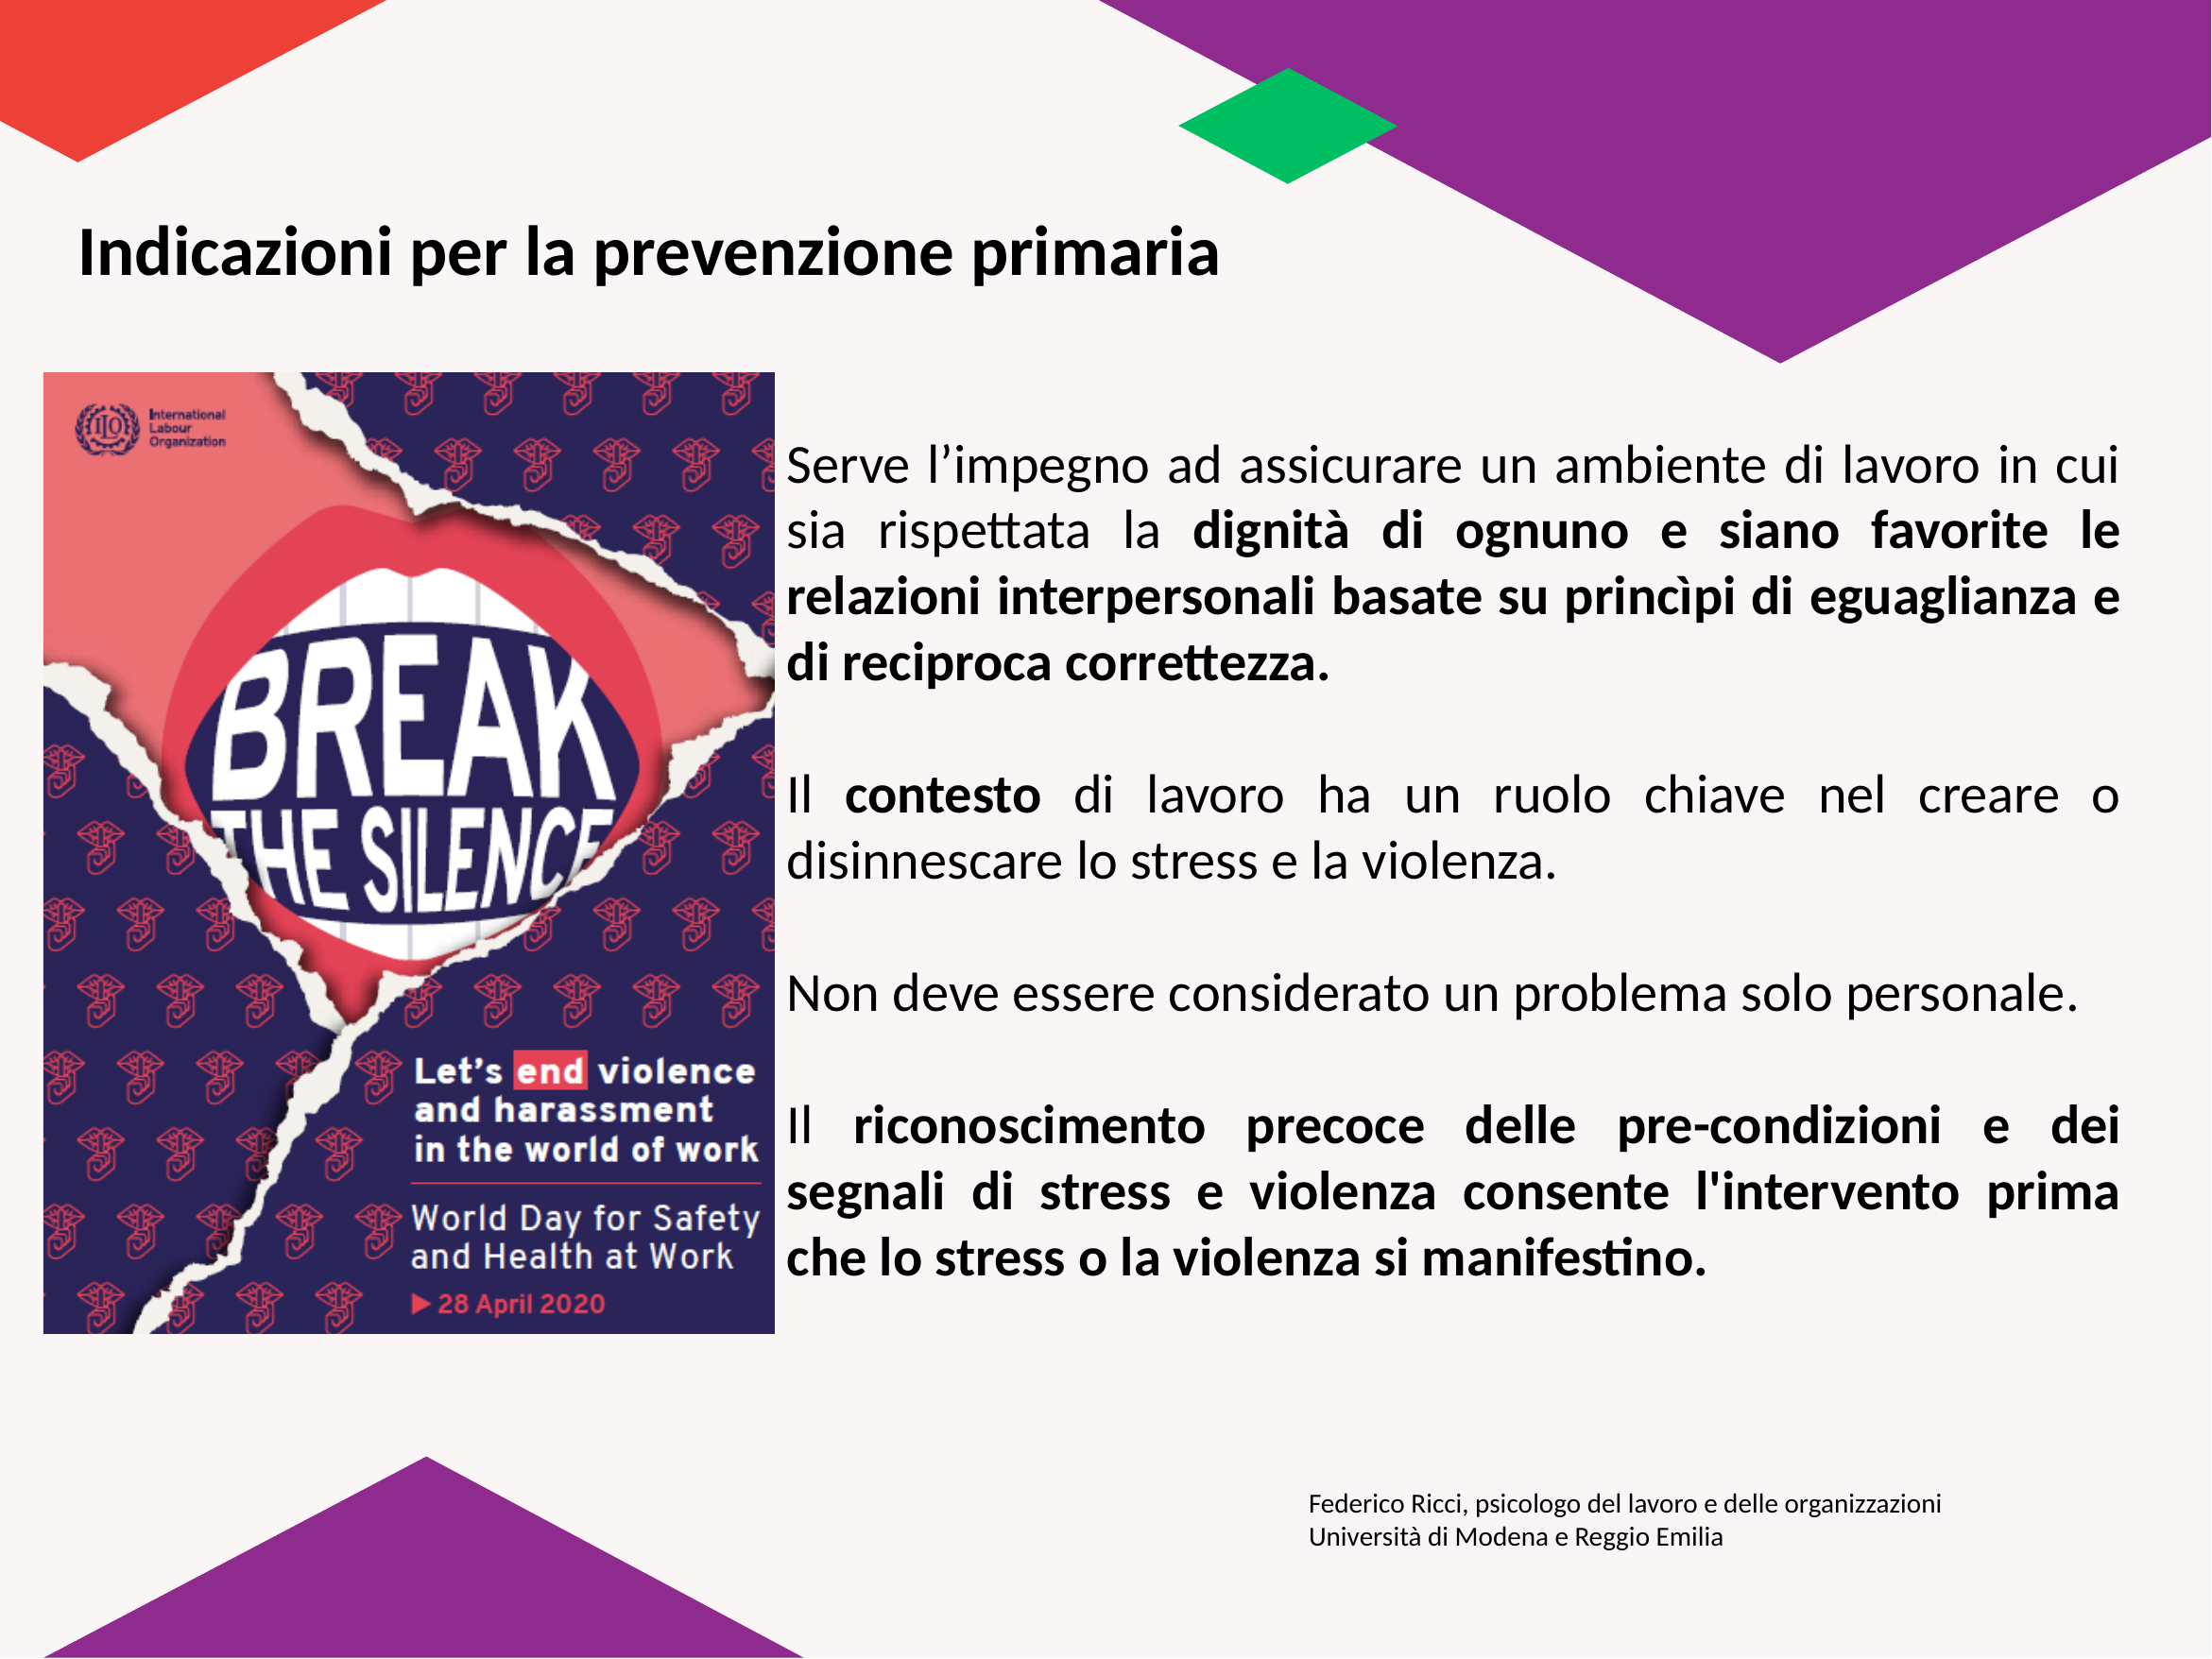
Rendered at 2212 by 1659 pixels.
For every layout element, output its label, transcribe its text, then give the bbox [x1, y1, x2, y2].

title Indicazioni per la prevenzione primaria [77, 204, 1307, 290]
list Serve l’impegno ad assicurare un ambiente di lavoro in cui sia rispettata la dignità di ognuno e siano favorite le relazioni interpersonali basate su princìpi di eguaglianza e di reciproca correttezza. Il contesto di lavoro ha un ruolo chiave nel creare o disinnescare lo stress e la violenza. Non deve essere considerato un problema solo personale. Il riconoscimento precoce delle pre-condizioni e dei segnali di stress e violenza consente l'intervento prima che lo stress o la violenza si manifestino. [786, 427, 2122, 1314]
picture [43, 371, 776, 1335]
text_box Federico Ricci, psicologo del lavoro e delle organizzazioni Università di Modena e Reggio Emilia [1295, 1479, 2122, 1592]
